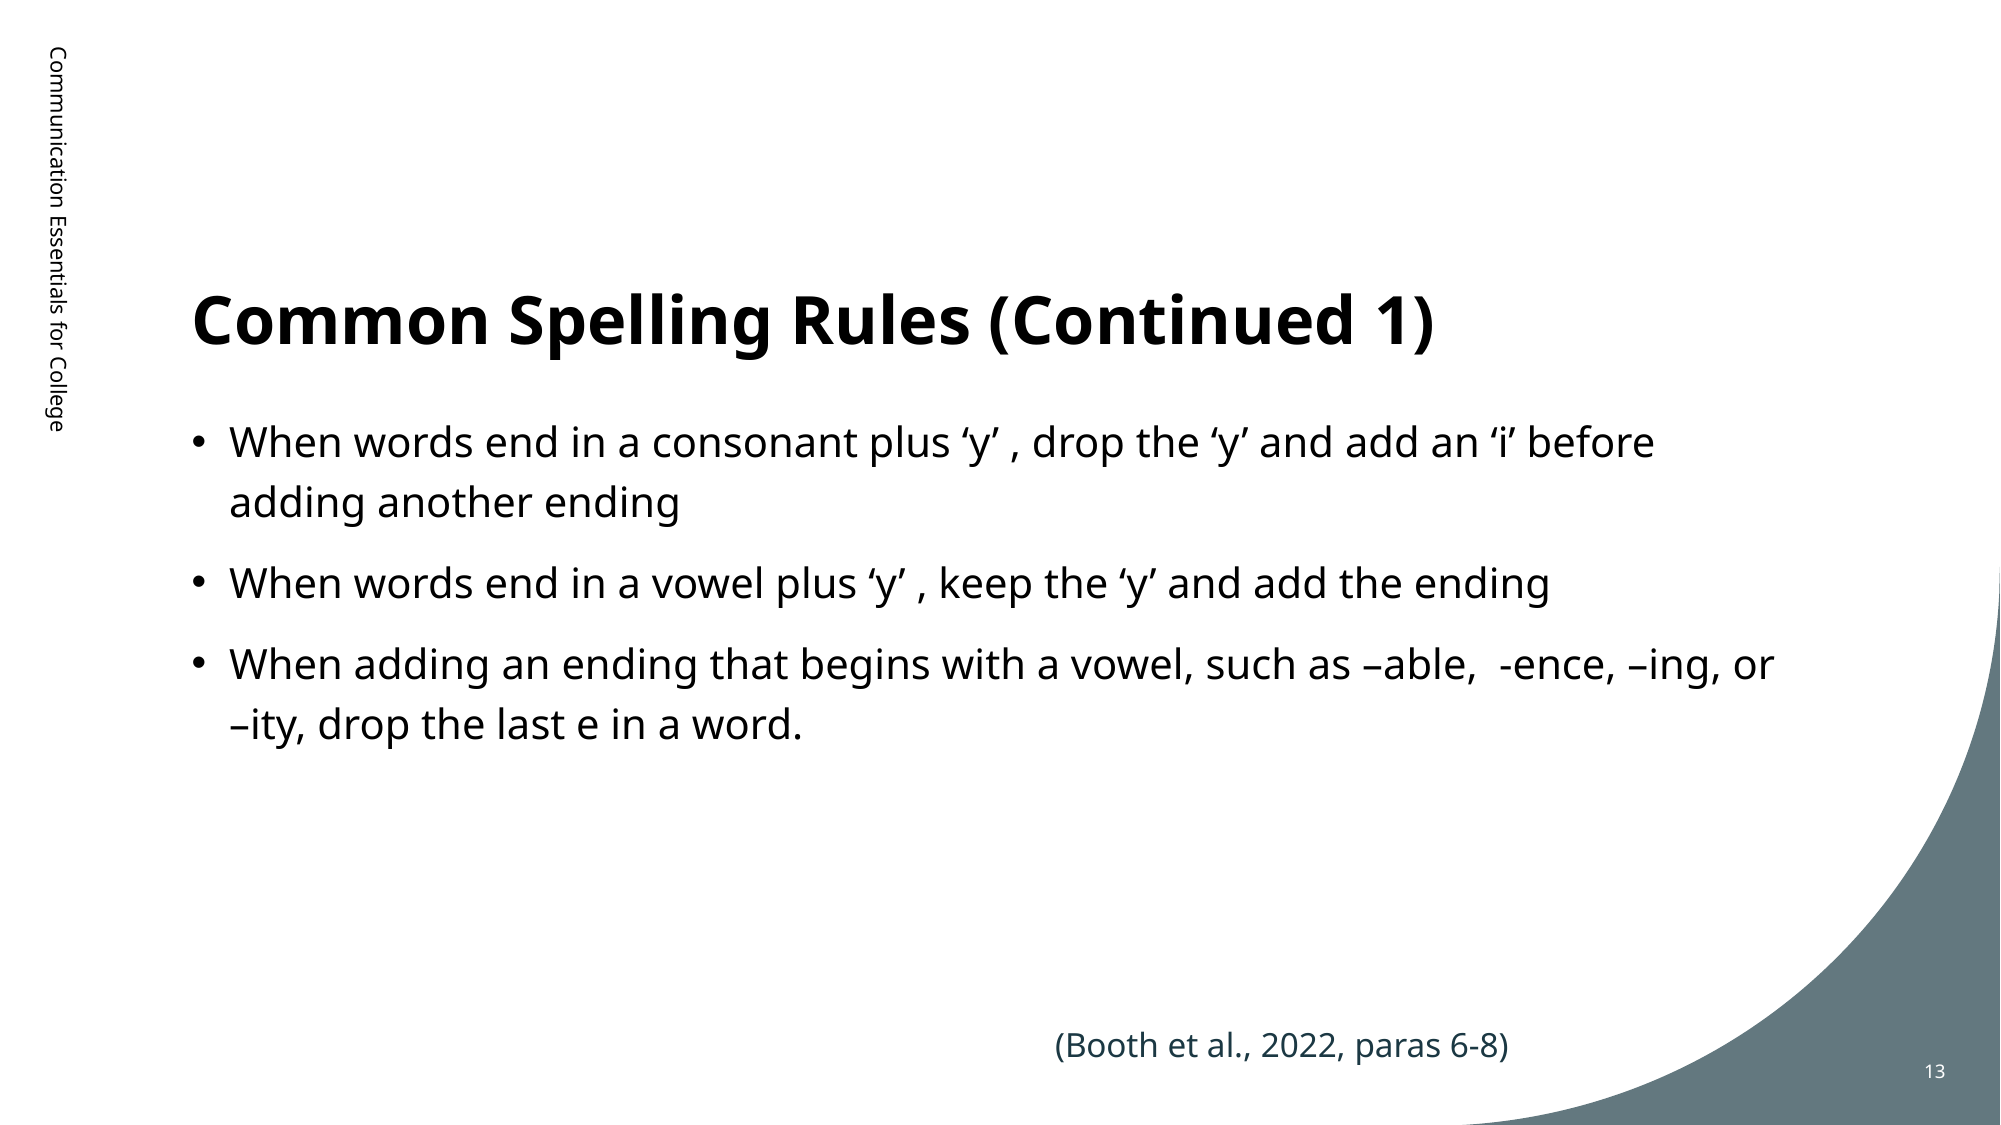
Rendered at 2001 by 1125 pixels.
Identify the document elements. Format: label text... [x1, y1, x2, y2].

text_box (Booth et al., 2022, paras 6-8) [1040, 1016, 1625, 1072]
title Common Spelling Rules (Continued 1) [176, 118, 1809, 366]
list When words end in a consonant plus ‘y’ , drop the ‘y’ and add an ‘i’ before adding another ending When words end in a vowel plus ‘y’ , keep the ‘y’ and add the ending When adding an ending that begins with a vowel, such as –able, -ence, –ing, or –ity, drop the last e in a word. [176, 398, 1809, 975]
slide_number 13 [1893, 1042, 1961, 1103]
footer Communication Essentials for College [20, 31, 80, 661]
